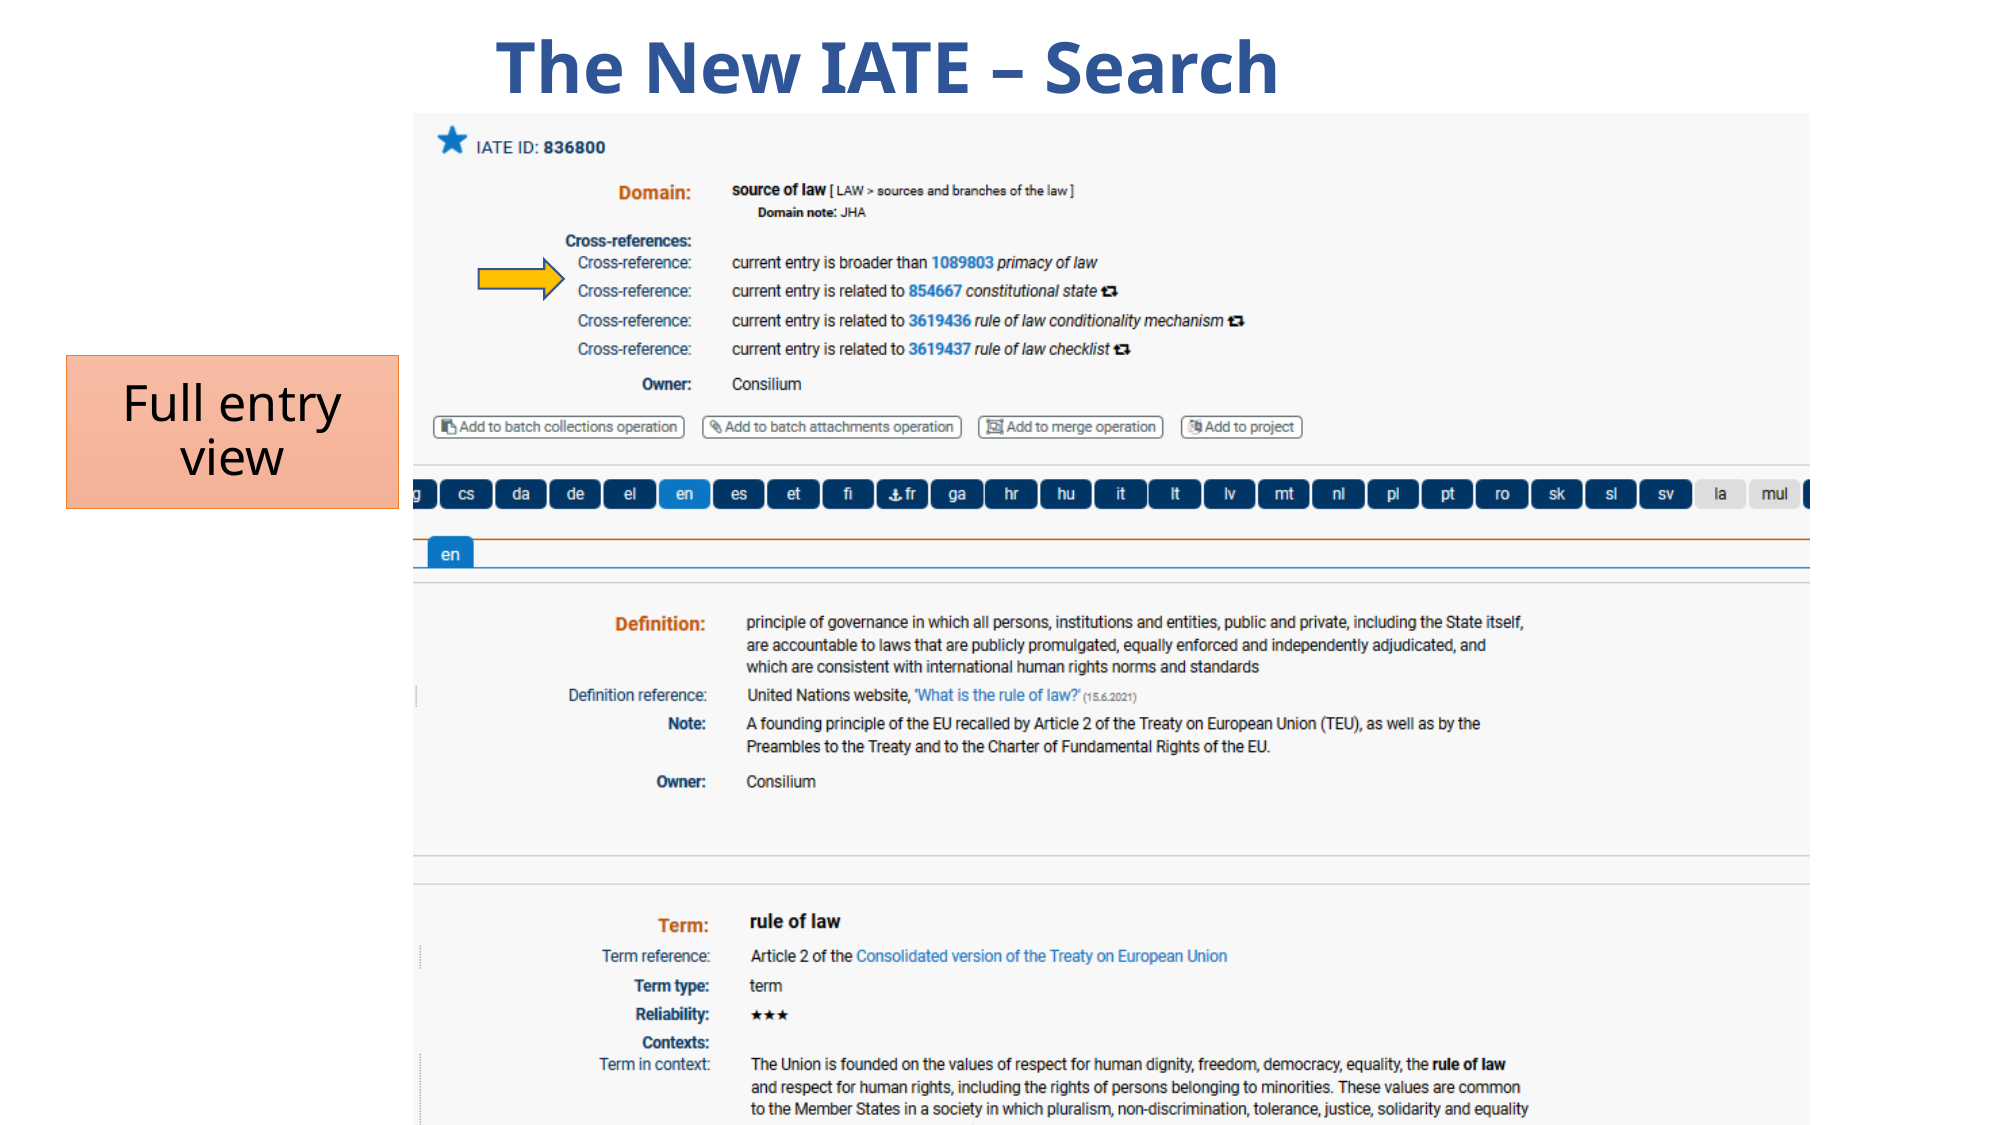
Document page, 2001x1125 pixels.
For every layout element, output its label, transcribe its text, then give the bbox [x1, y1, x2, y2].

text_box The New IATE – Search [357, 24, 1421, 291]
title Full entry view [66, 355, 399, 509]
picture [413, 113, 1810, 1125]
